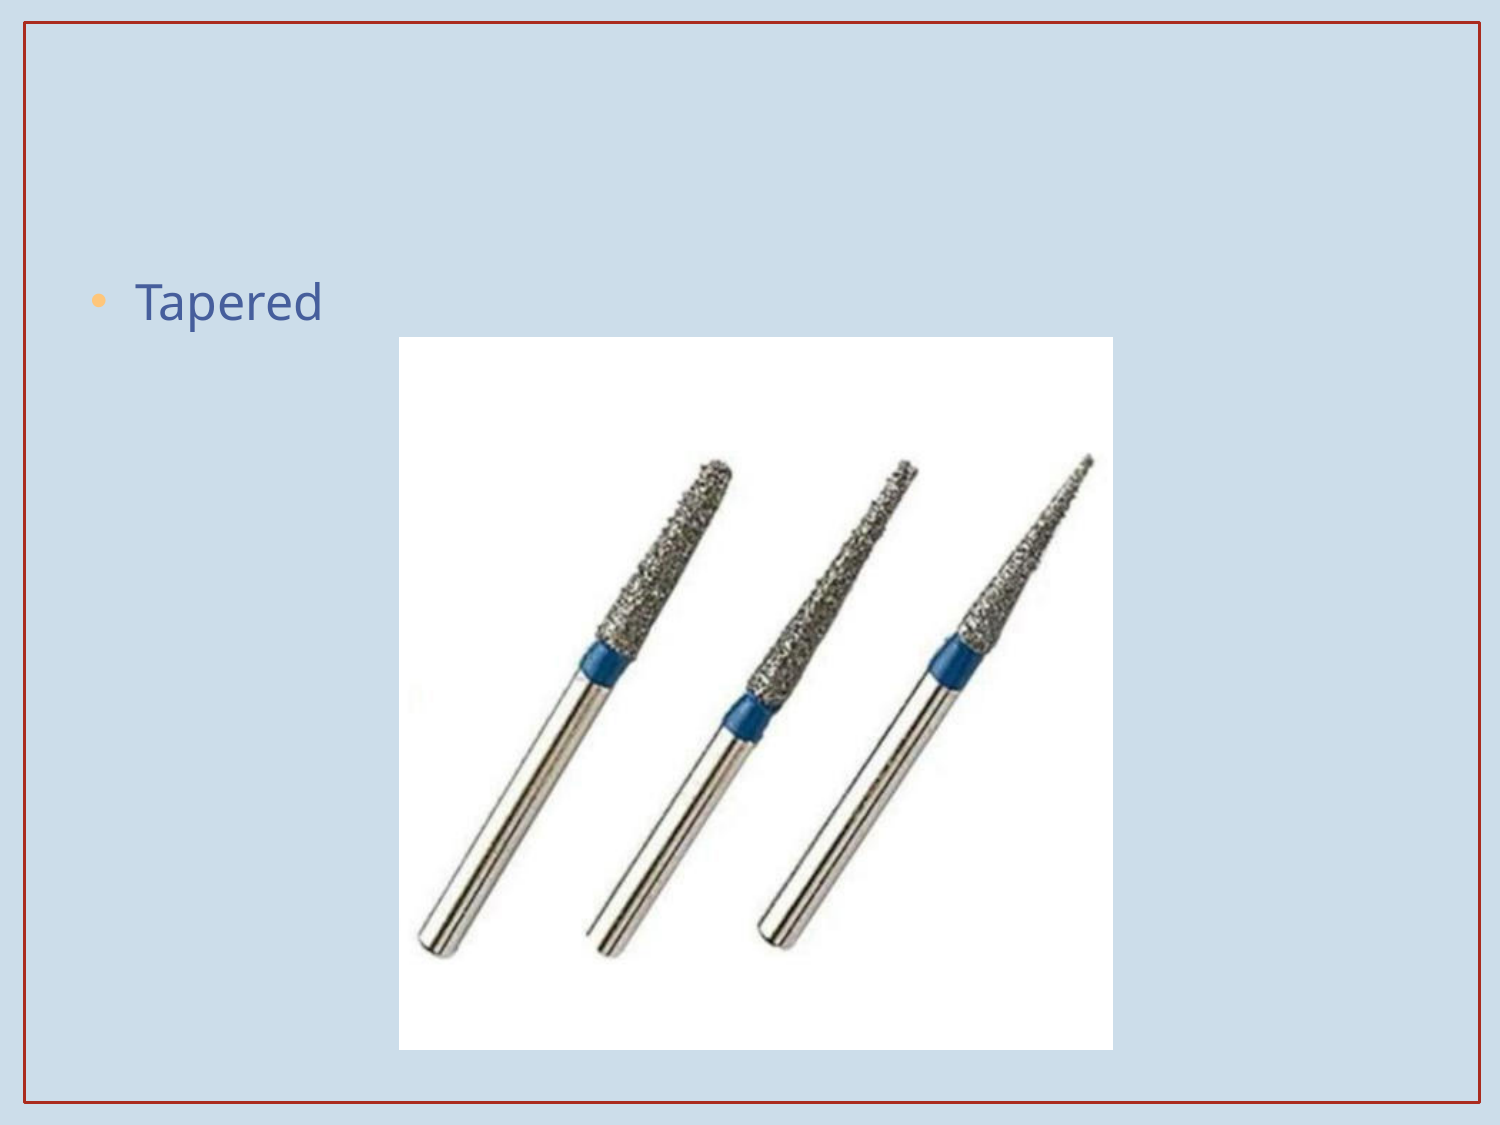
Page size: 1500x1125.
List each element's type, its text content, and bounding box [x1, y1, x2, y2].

list Tapered [75, 262, 1425, 1005]
picture [399, 337, 1113, 1051]
